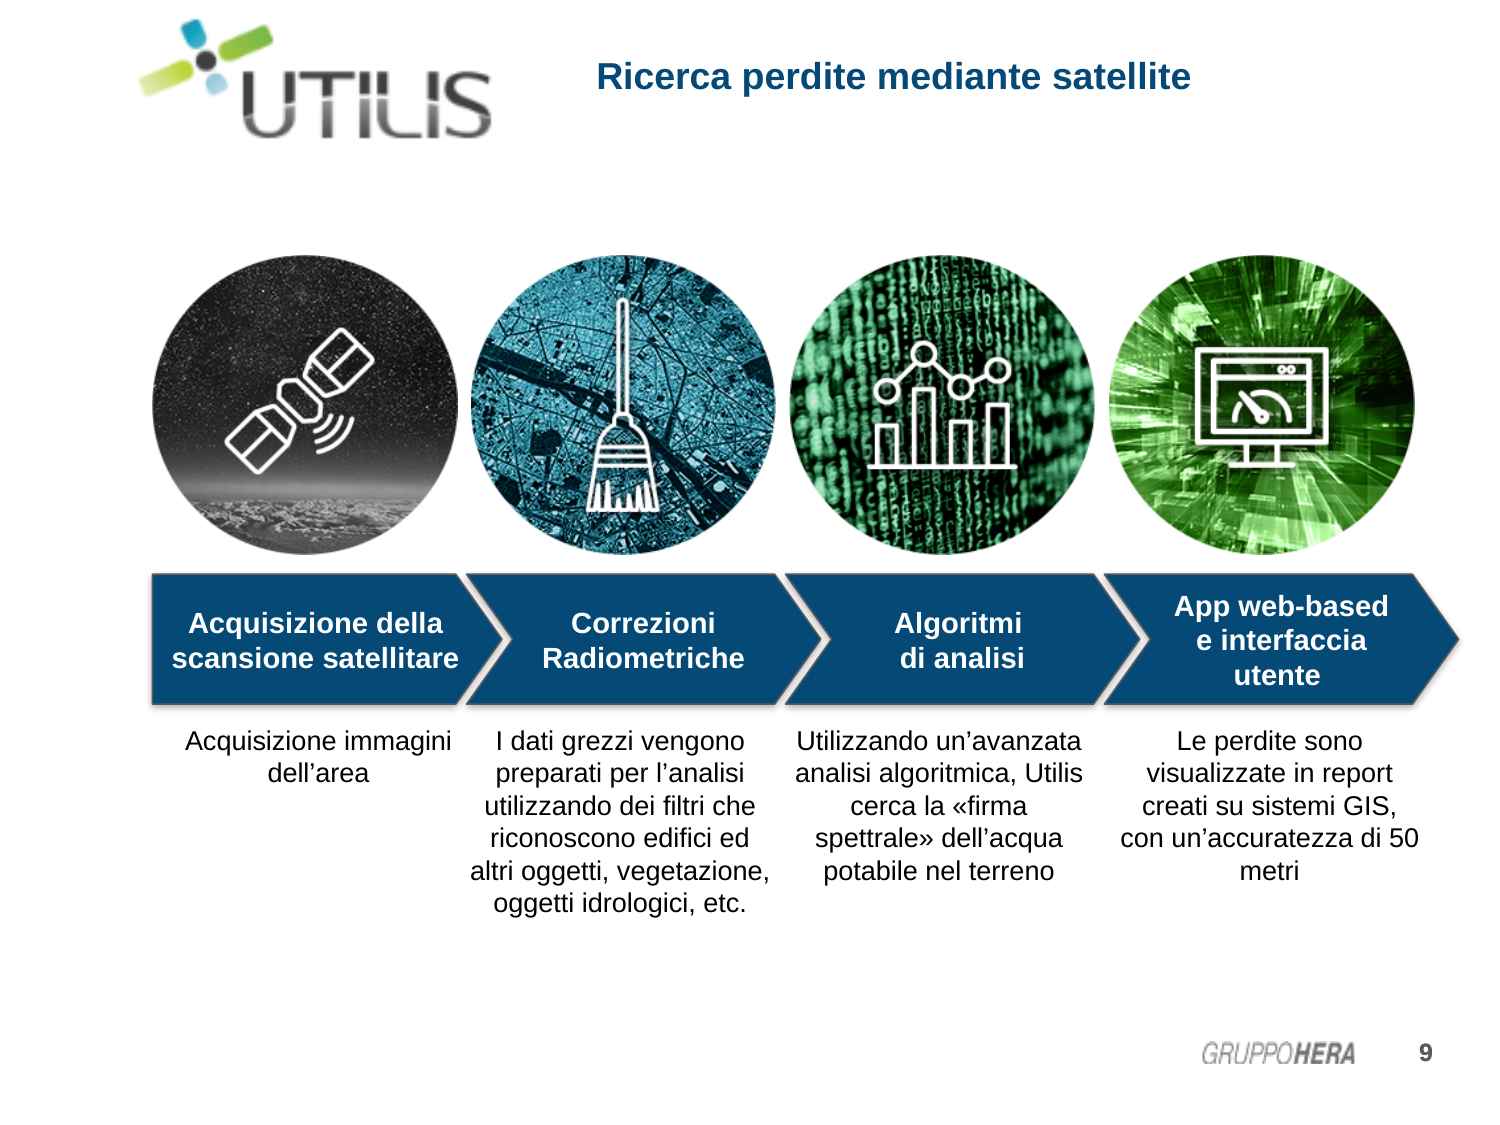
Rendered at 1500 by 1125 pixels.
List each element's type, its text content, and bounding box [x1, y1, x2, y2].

text_box Le perdite sono visualizzate in report creati su sistemi GIS, con un’accuratezza di 50 metri [1104, 716, 1435, 988]
text_box Utilizzando un’avanzata analisi algoritmica, Utilis cerca la «firma spettrale» dell’acqua potabile nel terreno [773, 716, 1104, 988]
picture [135, 0, 509, 162]
picture [789, 255, 1097, 556]
picture [1109, 255, 1415, 556]
text_box Acquisizione immagini dell’area [153, 716, 484, 988]
text_box Acquisizione della scansione satellitare [151, 573, 503, 705]
title Ricerca perdite mediante satellite [596, 0, 1353, 150]
text_box I dati grezzi vengono preparati per l’analisi utilizzando dei filtri che riconoscono edifici ed altri oggetti, vegetazione, oggetti idrologici, etc. [484, 716, 773, 988]
text_box App web-based e interfaccia utente [1103, 573, 1460, 705]
picture [470, 255, 777, 556]
text_box Algoritmi di analisi [784, 573, 1141, 705]
text_box Correzioni Radiometriche [465, 573, 822, 705]
picture [152, 255, 458, 556]
